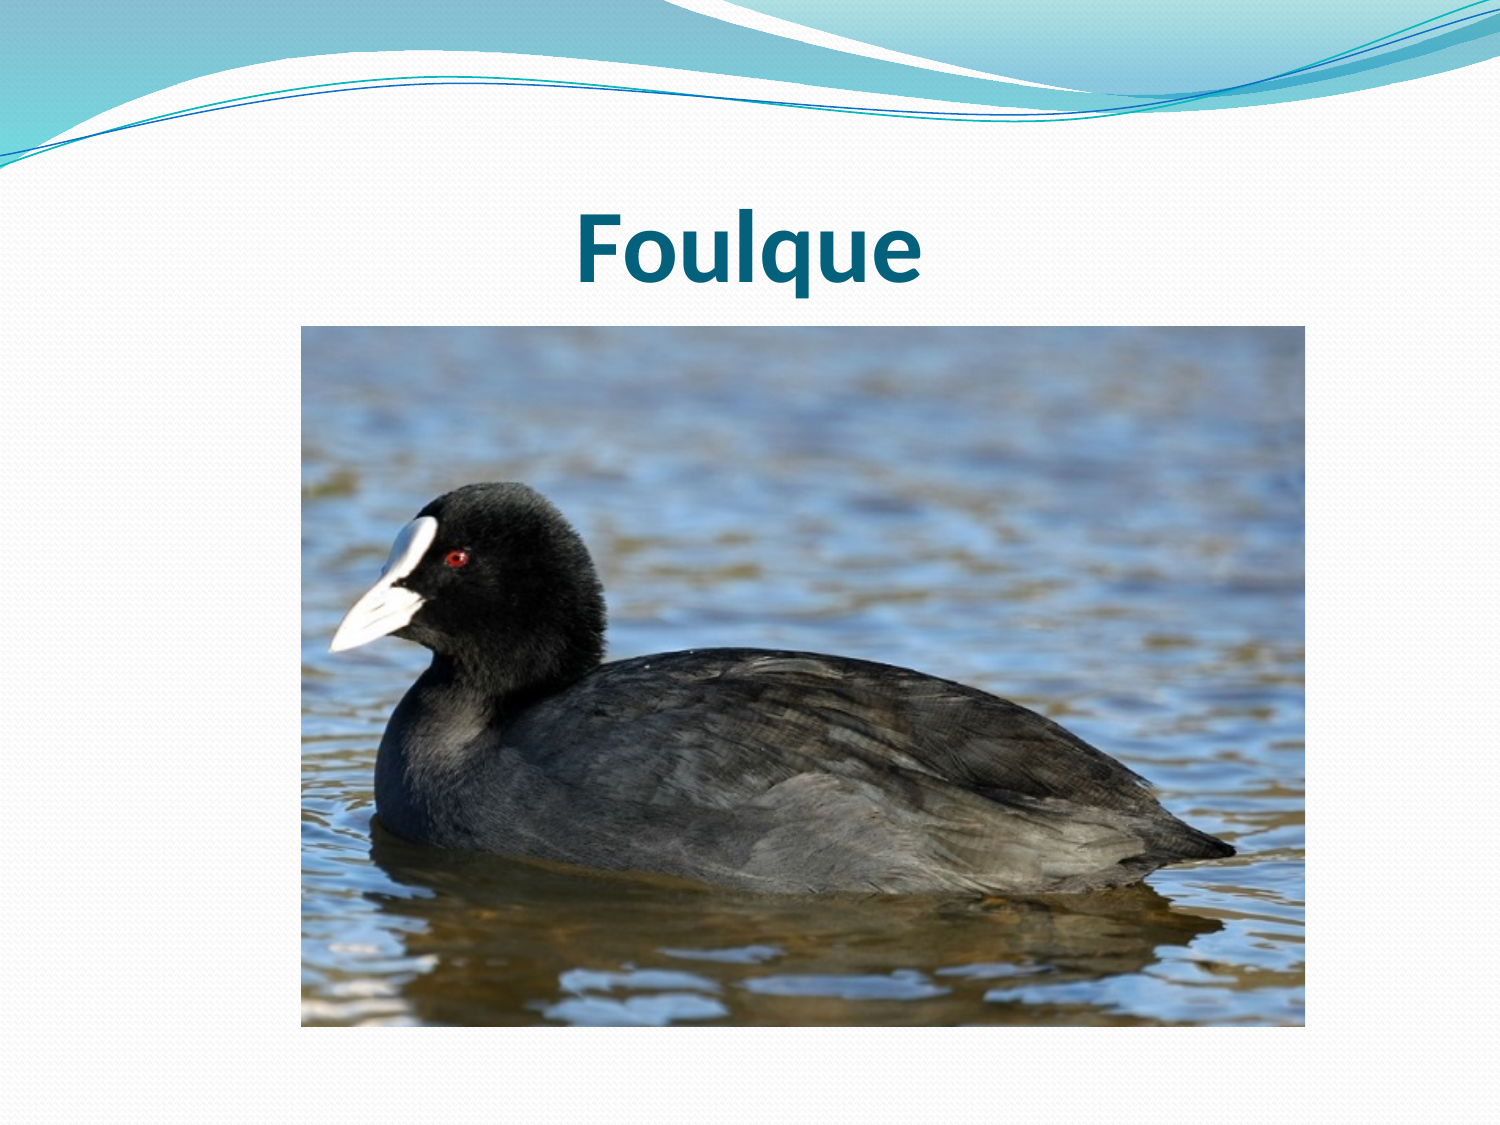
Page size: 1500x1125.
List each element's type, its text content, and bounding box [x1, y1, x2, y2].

picture [300, 326, 1306, 1027]
title Foulque [75, 115, 1425, 303]
